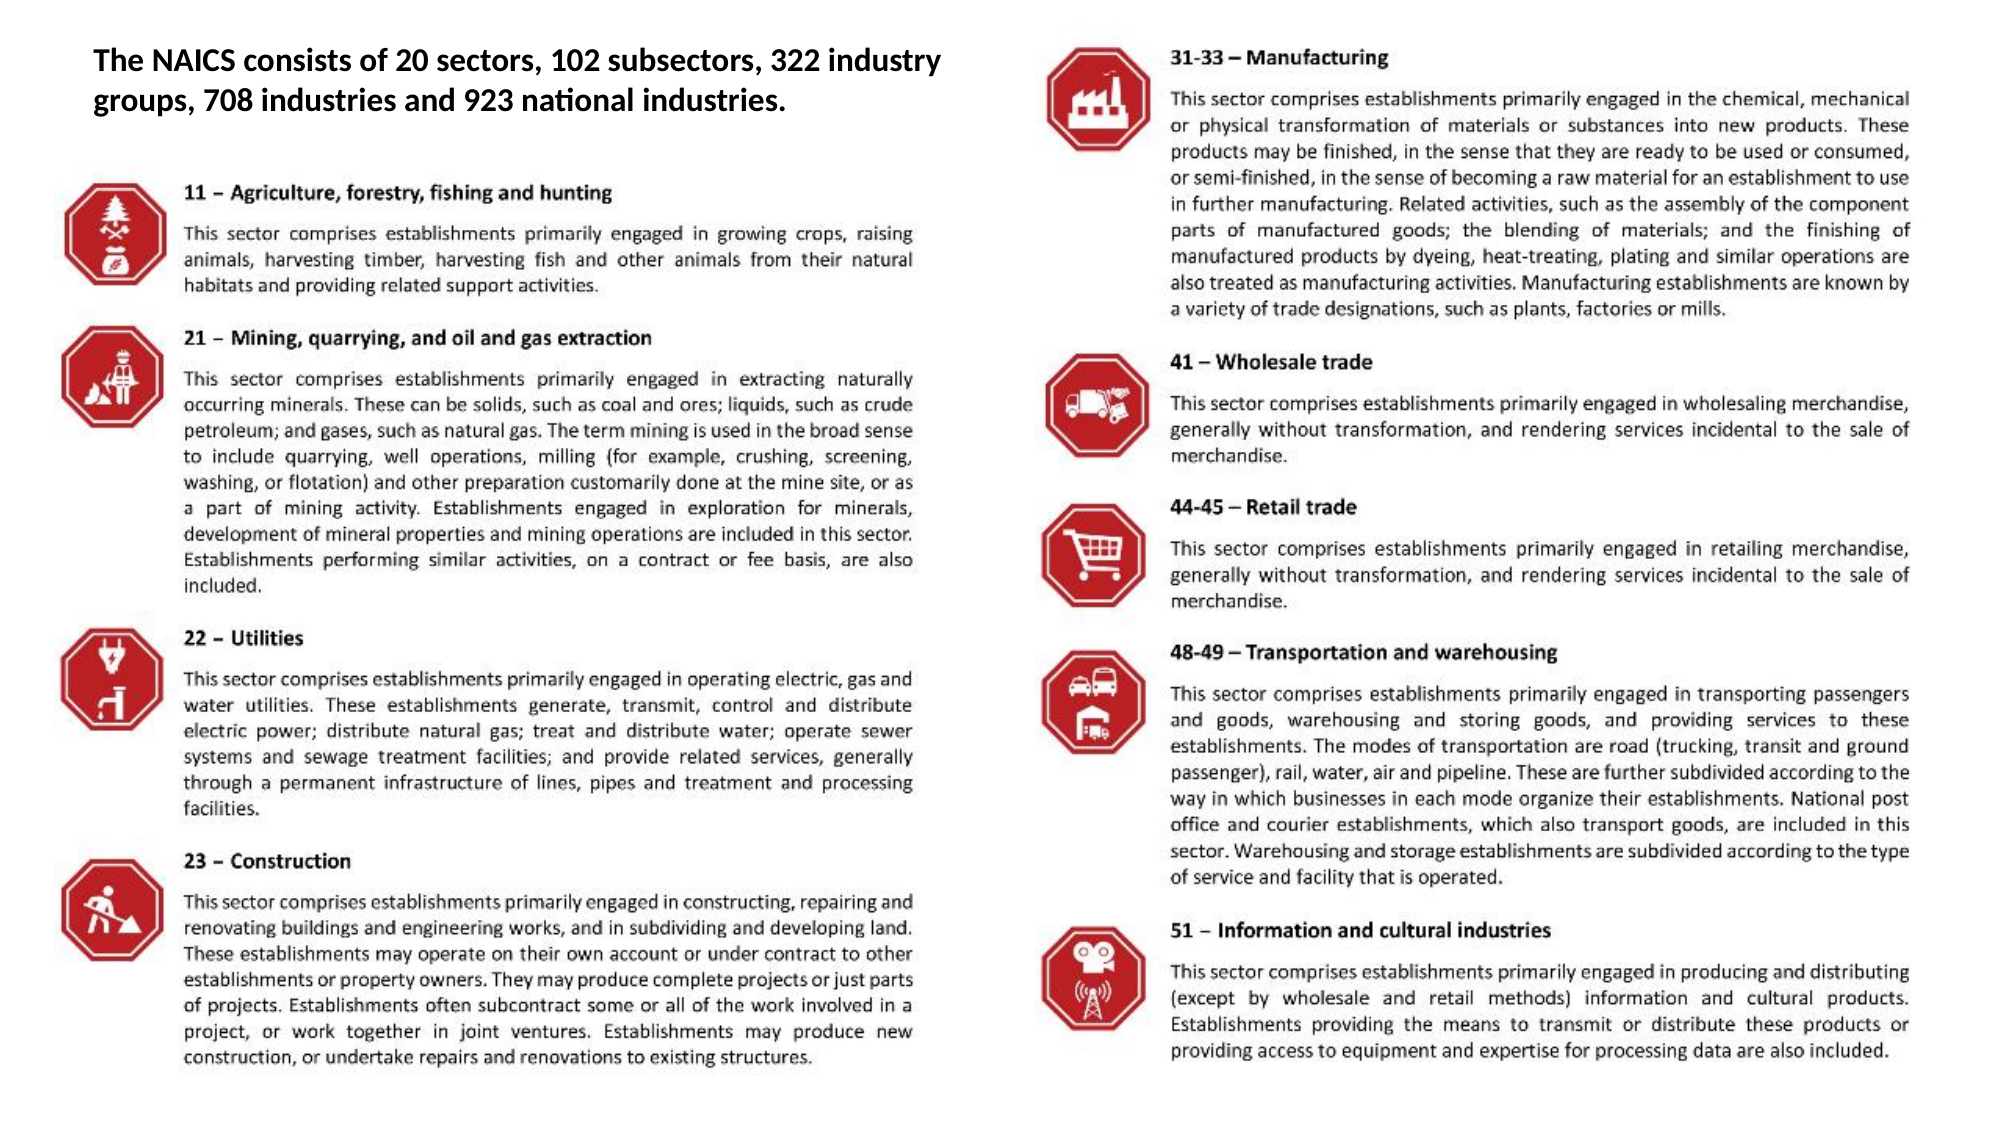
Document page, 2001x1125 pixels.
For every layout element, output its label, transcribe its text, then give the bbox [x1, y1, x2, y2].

picture [1035, 0, 1946, 1086]
text_box The NAICS consists of 20 sectors, 102 subsectors, 322 industry groups, 708 industries and 923 national industries. [78, 30, 965, 149]
picture [54, 160, 942, 1079]
